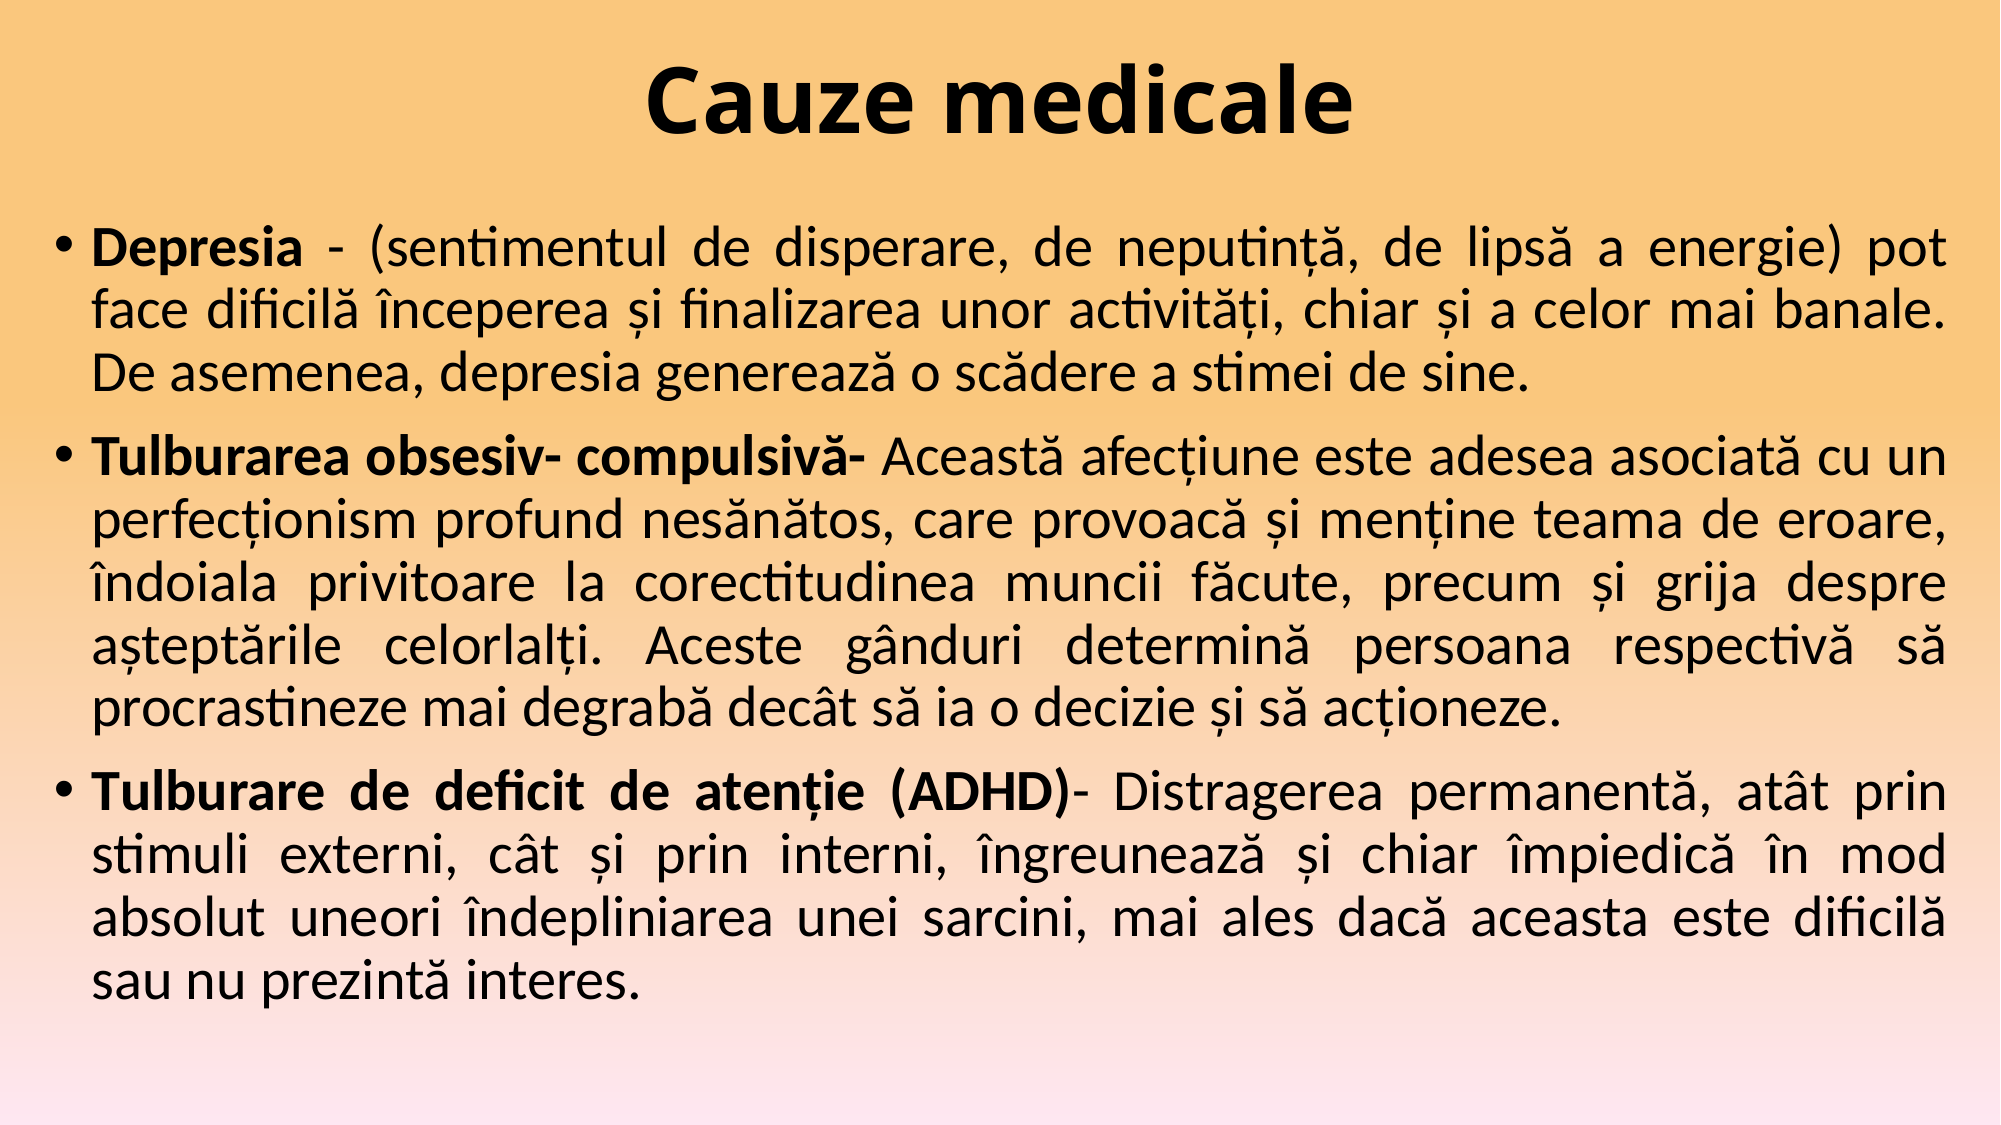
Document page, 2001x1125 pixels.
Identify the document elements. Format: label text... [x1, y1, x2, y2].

list Depresia - (sentimentul de disperare, de neputință, de lipsă a energie) pot face dificilă începerea și finalizarea unor activități, chiar și a celor mai banale. De asemenea, depresia generează o scădere a stimei de sine. Tulburarea obsesiv- compulsivă- Această afecțiune este adesea asociată cu un perfecționism profund nesănătos, care provoacă și menține teama de eroare, îndoiala privitoare la corectitudinea muncii făcute, precum și grija despre așteptările celorlalți. Aceste gânduri determină persoana respectivă să procrastineze mai degrabă decât să ia o decizie și să acționeze. Tulburare de deficit de atenție (ADHD)- Distragerea permanentă, atât prin stimuli externi, cât și prin interni, îngreunează și chiar împiedică în mod absolut uneori îndepliniarea unei sarcini, mai ales dacă aceasta este dificilă sau nu prezintă interes. [38, 208, 1964, 1072]
title Cauze medicale [137, 27, 1863, 182]
